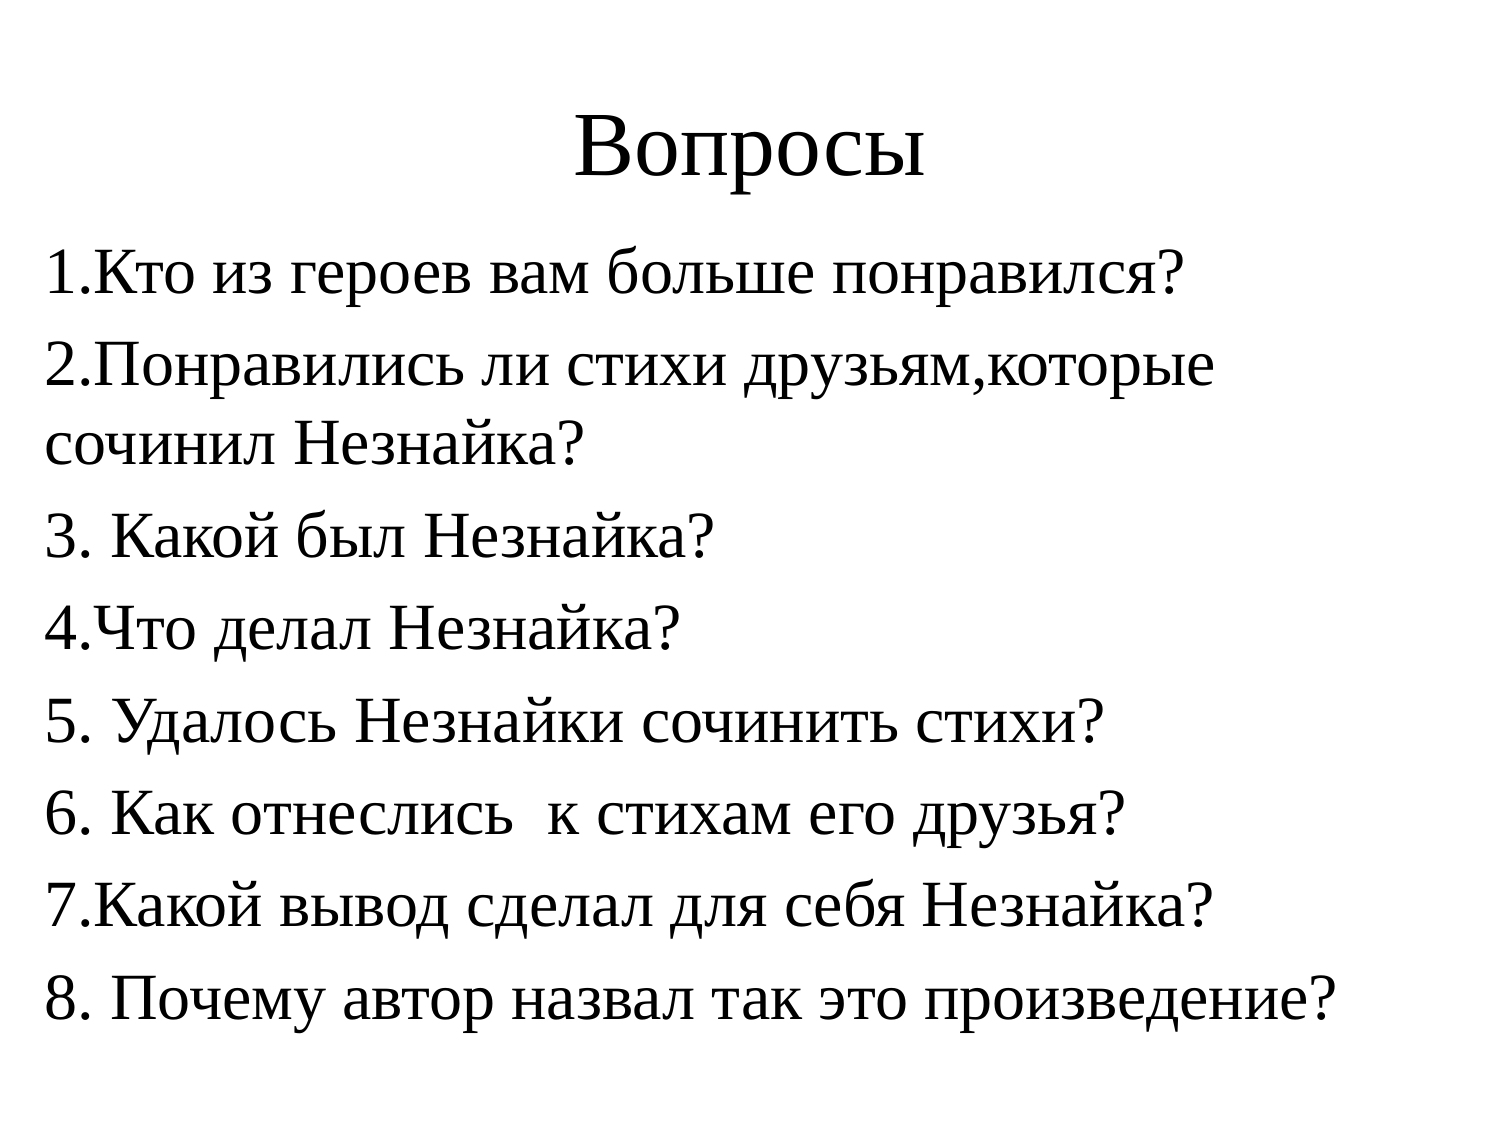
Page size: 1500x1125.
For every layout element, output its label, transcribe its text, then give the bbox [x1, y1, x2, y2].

title Вопросы [75, 45, 1425, 219]
list 1.Кто из героев вам больше понравился? 2.Понравились ли стихи друзьям,которые сочинил Незнайка? 3. Какой был Незнайка? 4.Что делал Незнайка? 5. Удалось Незнайки сочинить стихи? 6. Как отнеслись к стихам его друзья? 7.Какой вывод сделал для себя Незнайка? 8. Почему автор назвал так это произведение? [29, 219, 1425, 1047]
